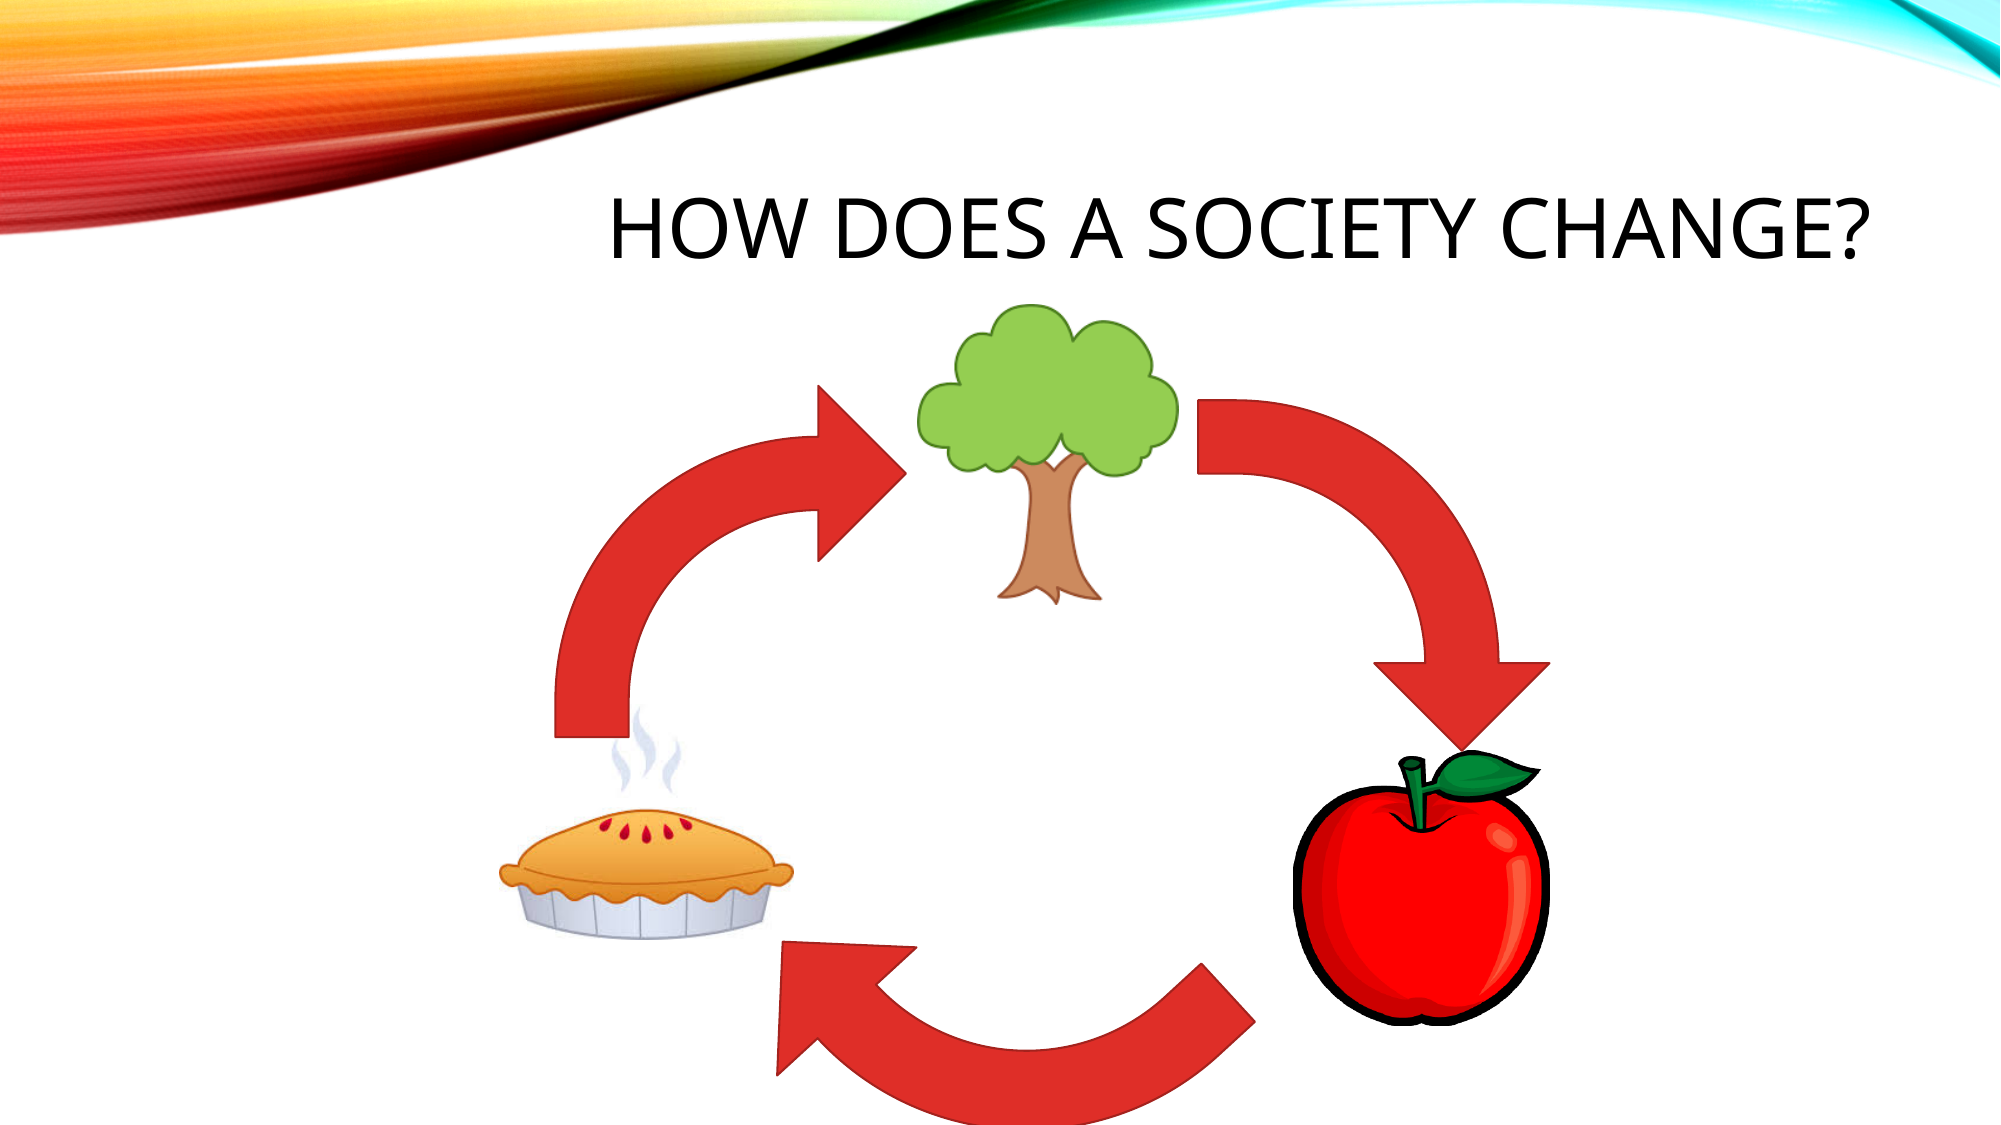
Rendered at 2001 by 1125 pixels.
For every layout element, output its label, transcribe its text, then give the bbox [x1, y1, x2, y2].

picture [499, 703, 794, 940]
picture [917, 303, 1179, 606]
text_box [554, 384, 907, 703]
text_box [1197, 399, 1551, 750]
picture [1293, 750, 1550, 1027]
title How does a society change? [474, 125, 1888, 338]
text_box [776, 940, 1256, 1125]
picture [0, 0, 2000, 237]
